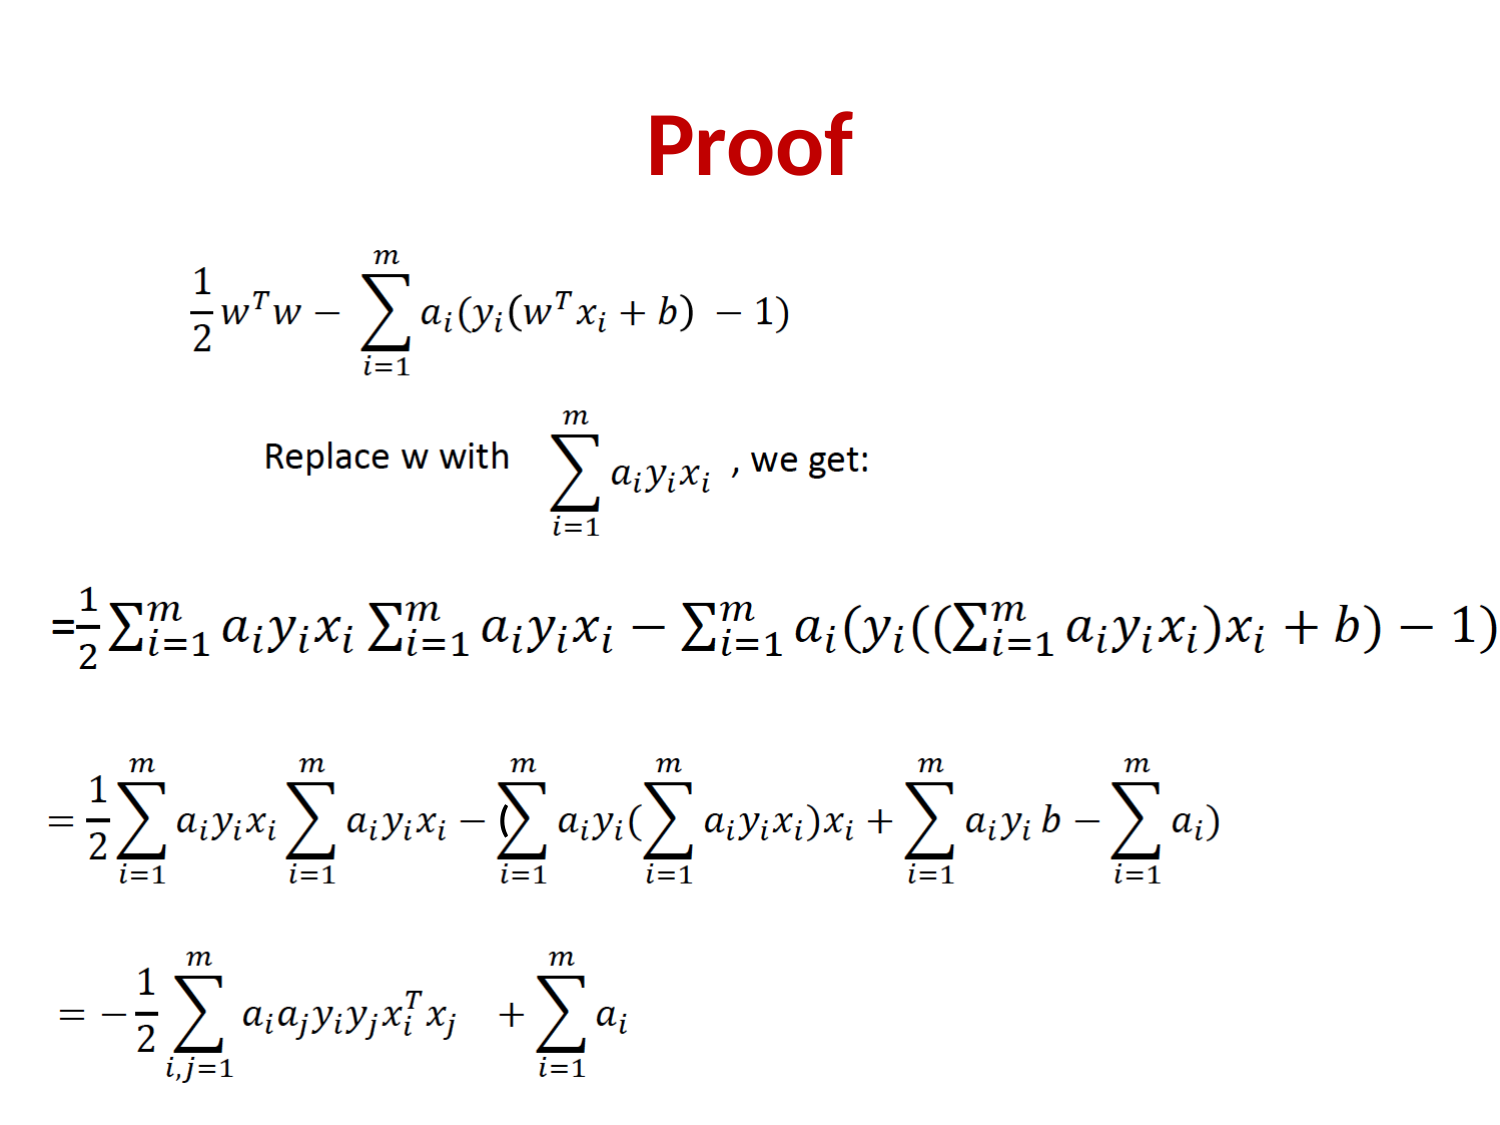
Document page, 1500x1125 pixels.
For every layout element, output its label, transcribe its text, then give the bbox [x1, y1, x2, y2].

picture [0, 212, 1500, 1113]
title Proof [75, 45, 1425, 212]
